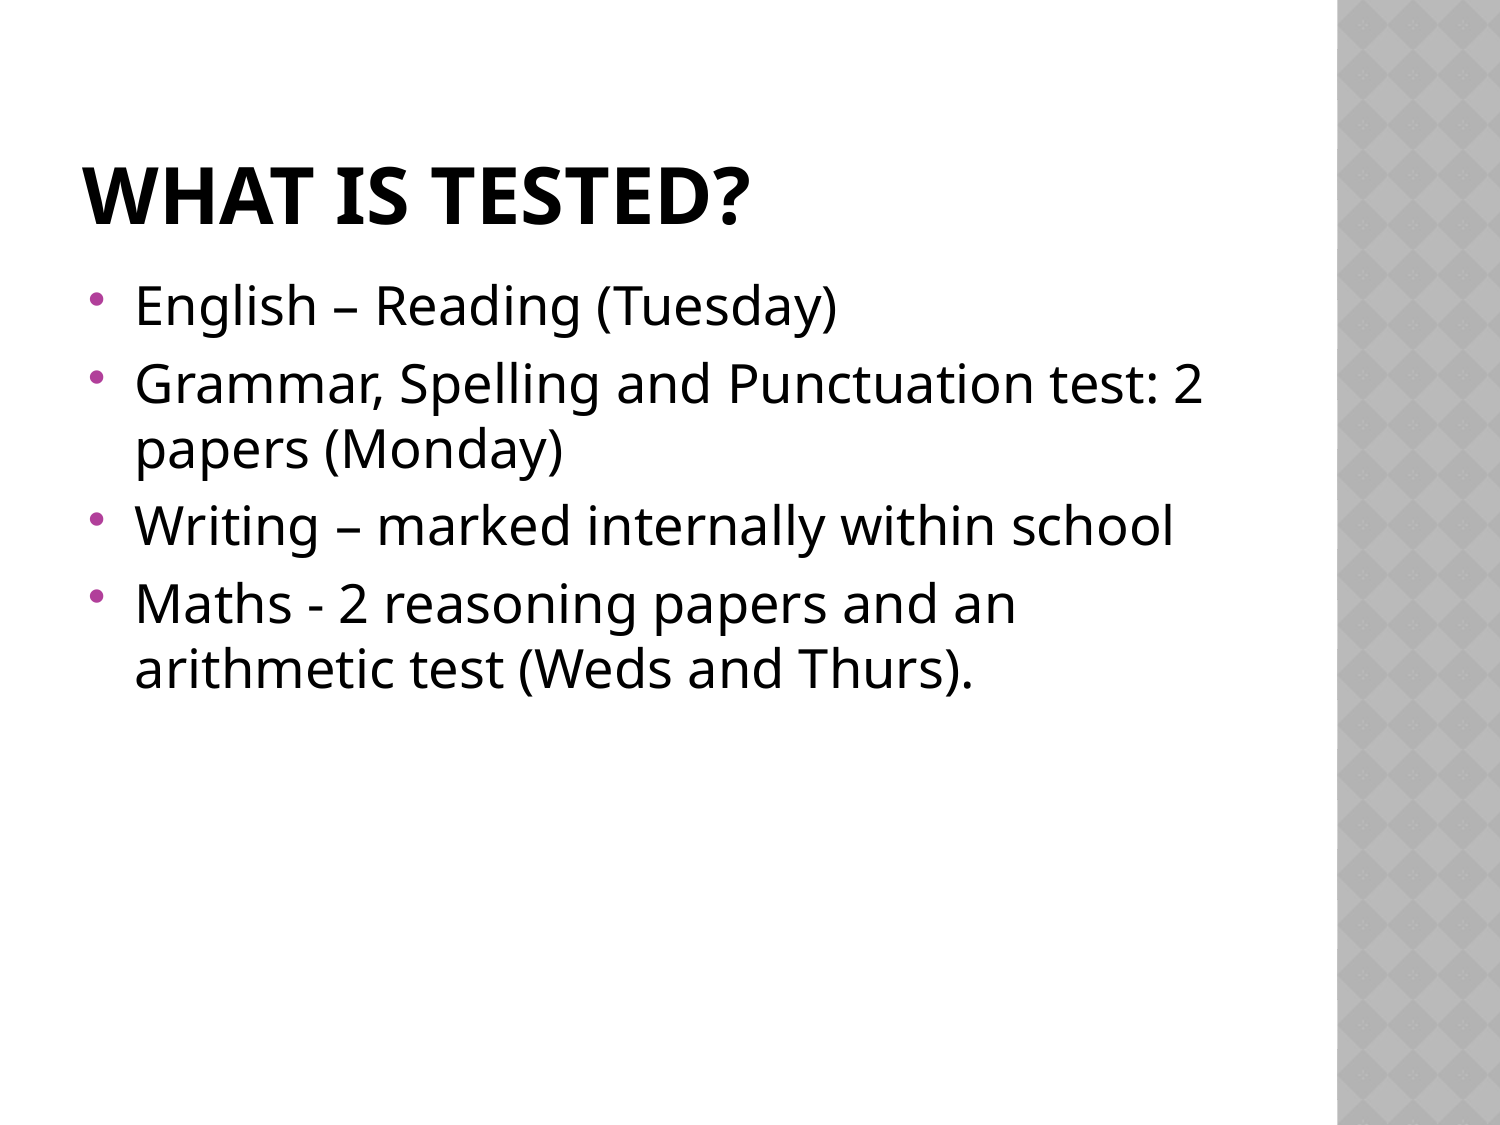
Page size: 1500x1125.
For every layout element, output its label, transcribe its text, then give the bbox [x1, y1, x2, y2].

title What is tested? [75, 52, 1263, 240]
list English – Reading (Tuesday) Grammar, Spelling and Punctuation test: 2 papers (Monday) Writing – marked internally within school Maths - 2 reasoning papers and an arithmetic test (Weds and Thurs). [74, 263, 1263, 1060]
